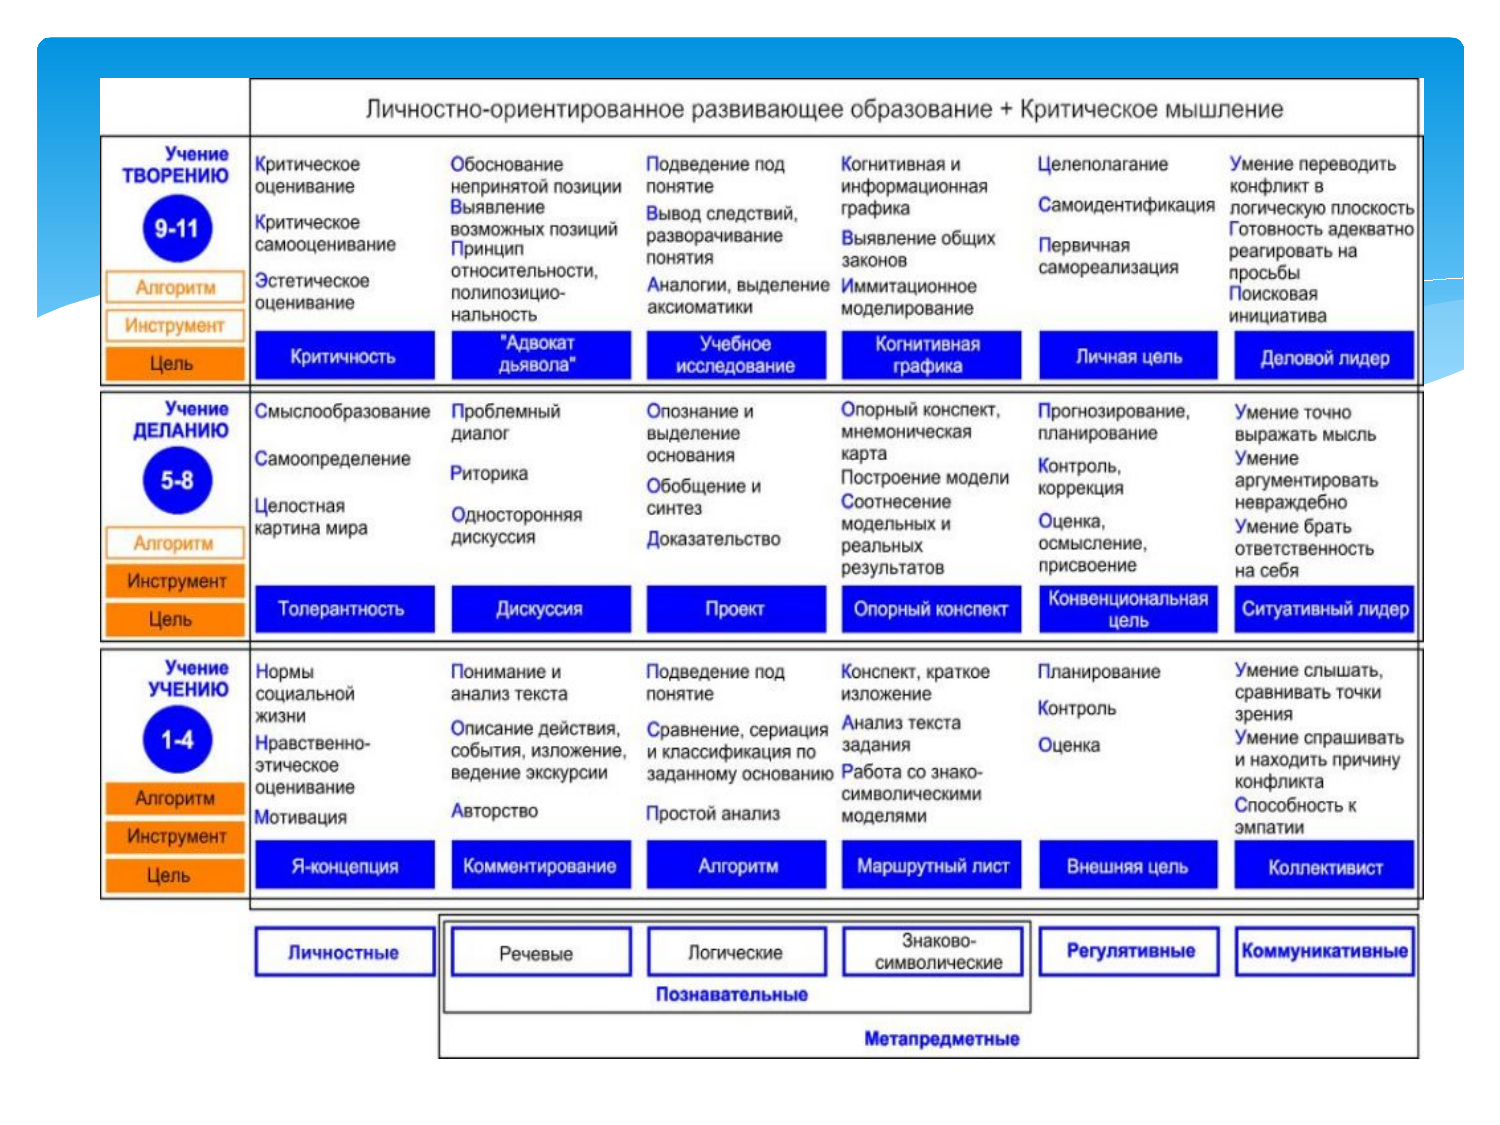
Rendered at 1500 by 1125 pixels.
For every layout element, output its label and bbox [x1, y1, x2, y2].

picture [100, 79, 1424, 1059]
